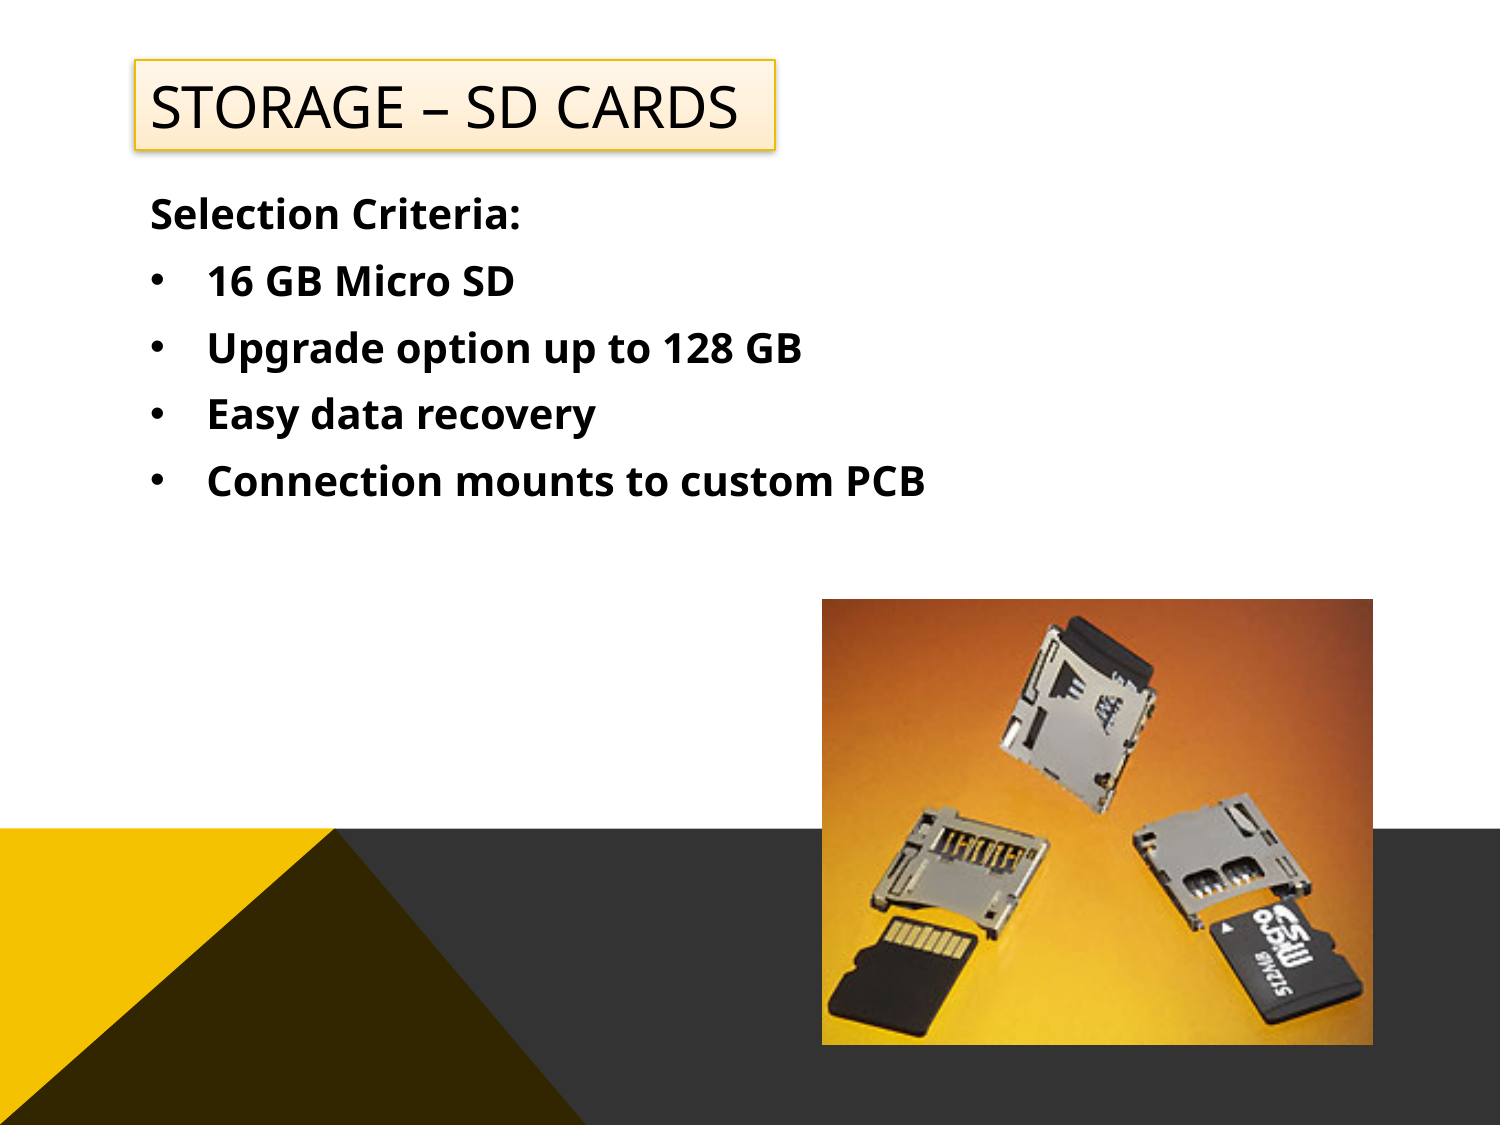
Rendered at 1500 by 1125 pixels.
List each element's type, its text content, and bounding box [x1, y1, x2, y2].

title Storage – SD CArds [134, 59, 776, 151]
list Selection Criteria: 16 GB Micro SD Upgrade option up to 128 GB Easy data recovery Connection mounts to custom PCB [135, 180, 1369, 768]
picture [822, 599, 1374, 1045]
